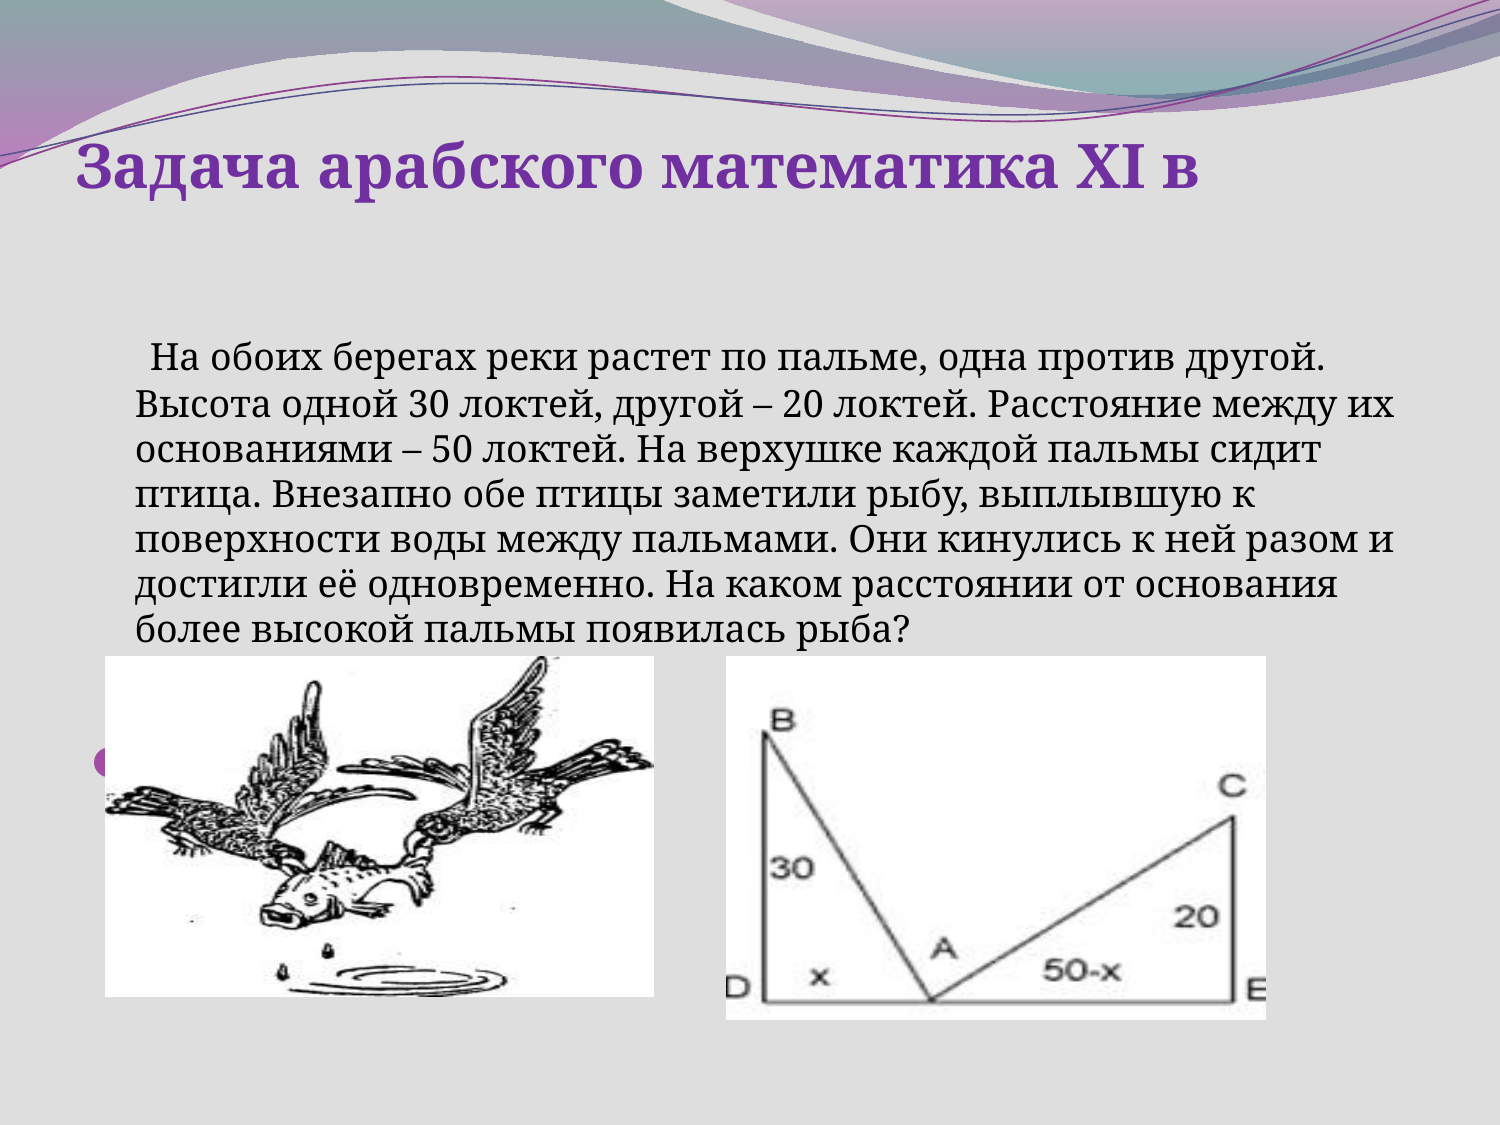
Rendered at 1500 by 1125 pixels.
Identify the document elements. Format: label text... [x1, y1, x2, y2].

picture [726, 655, 1266, 1020]
list На обоих берегах реки растет по пальме, одна против другой. Высота одной 30 локтей, другой – 20 локтей. Расстояние между их основаниями – 50 локтей. На верхушке каждой пальмы сидит птица. Внезапно обе птицы заметили рыбу, выплывшую к поверхности воды между пальмами. Они кинулись к ней разом и достигли её одновременно. На каком расстоянии от основания более высокой пальмы появилась рыба? [75, 317, 1425, 1038]
title Задача арабского математика XI в [75, 115, 1425, 303]
picture [105, 656, 654, 997]
